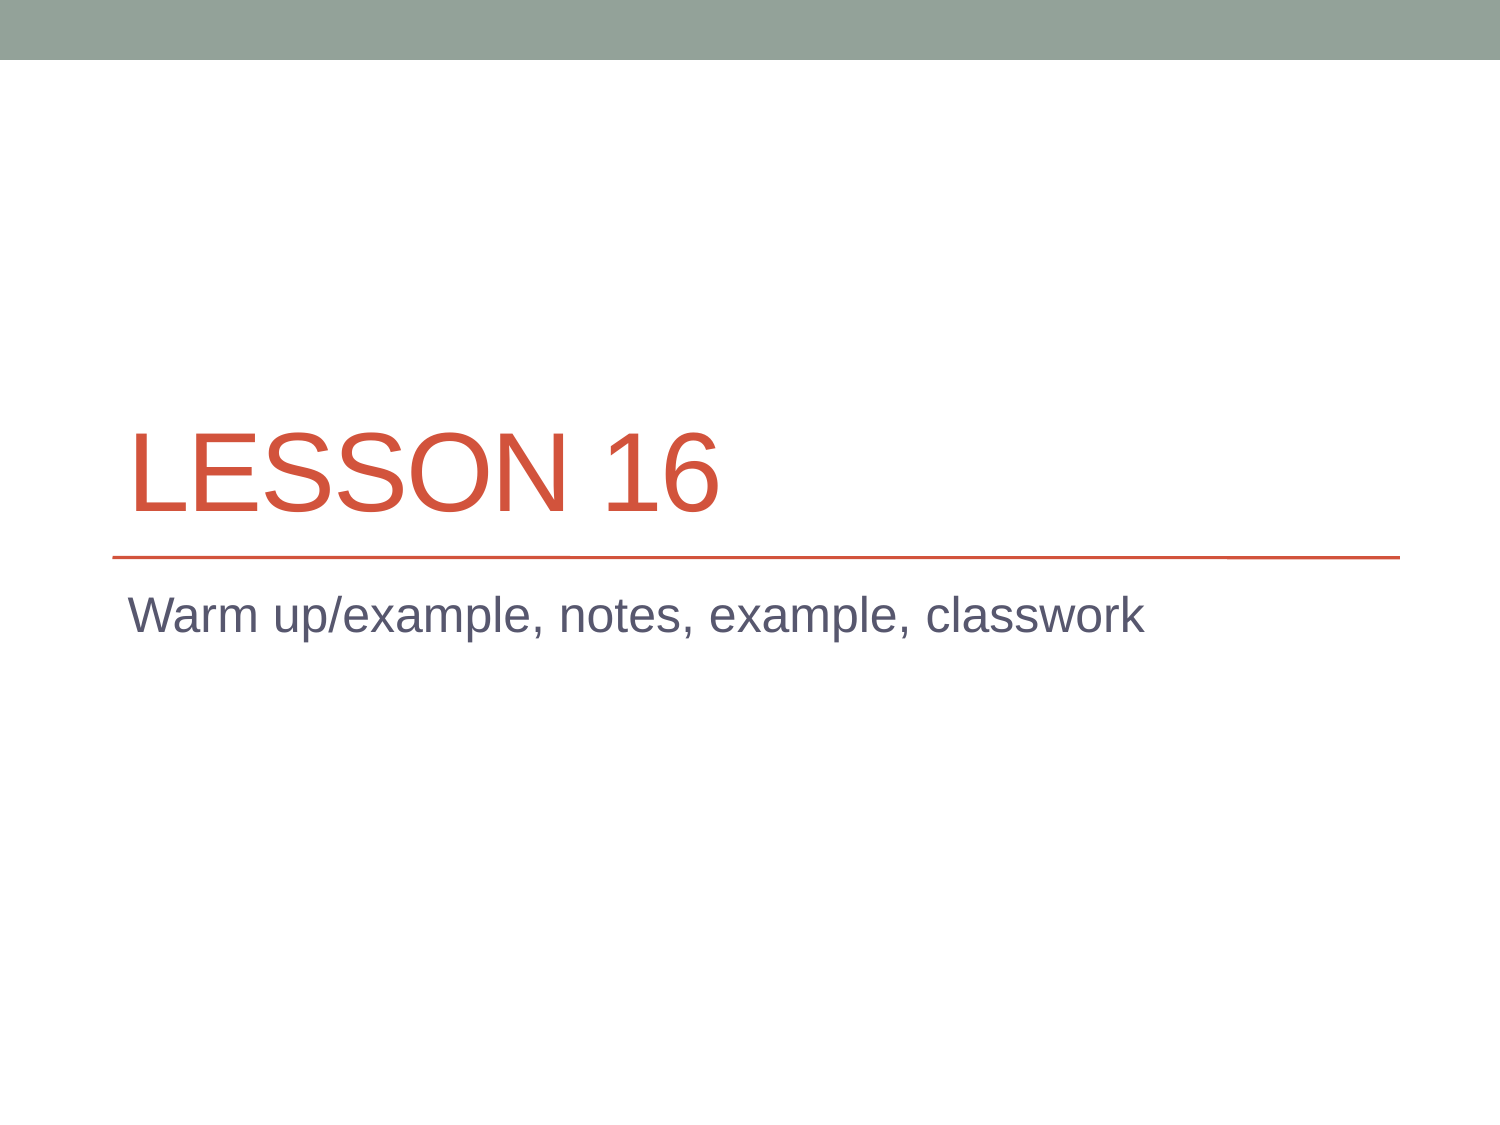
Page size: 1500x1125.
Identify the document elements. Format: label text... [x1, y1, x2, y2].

subtitle Warm up/example, notes, example, classwork [112, 575, 1163, 863]
title Lesson 16 [112, 224, 1400, 542]
